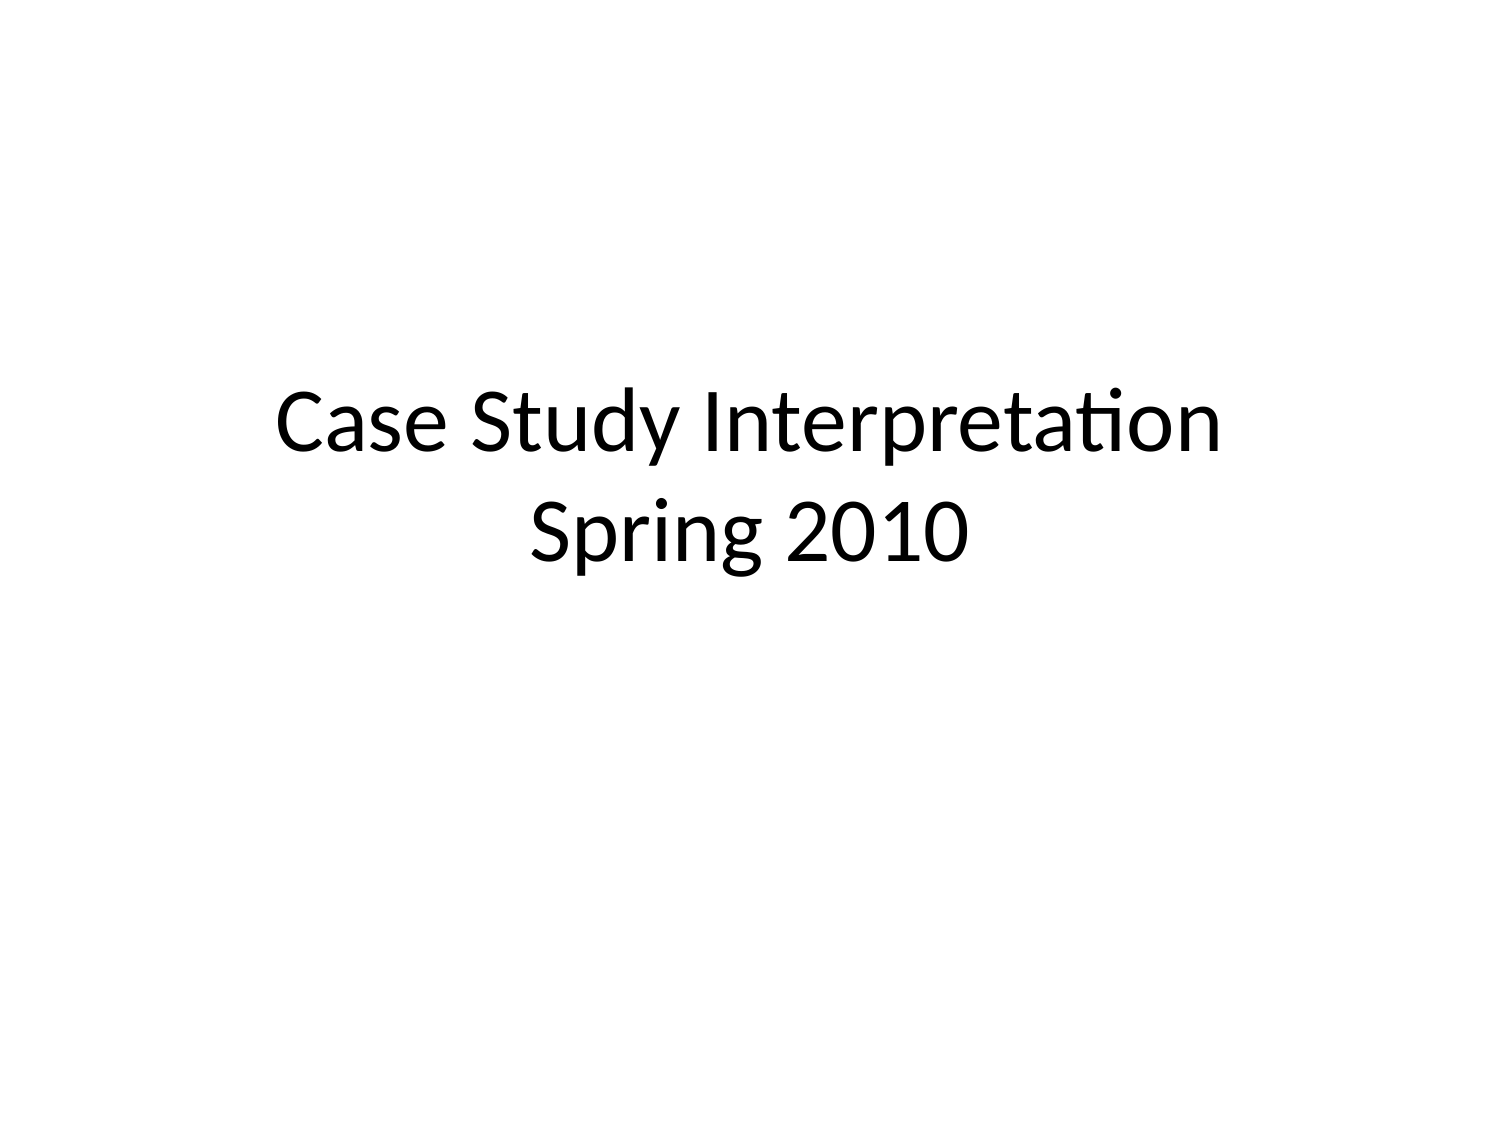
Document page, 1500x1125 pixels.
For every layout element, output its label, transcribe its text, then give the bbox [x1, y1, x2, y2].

title Case Study Interpretation Spring 2010 [112, 349, 1388, 591]
